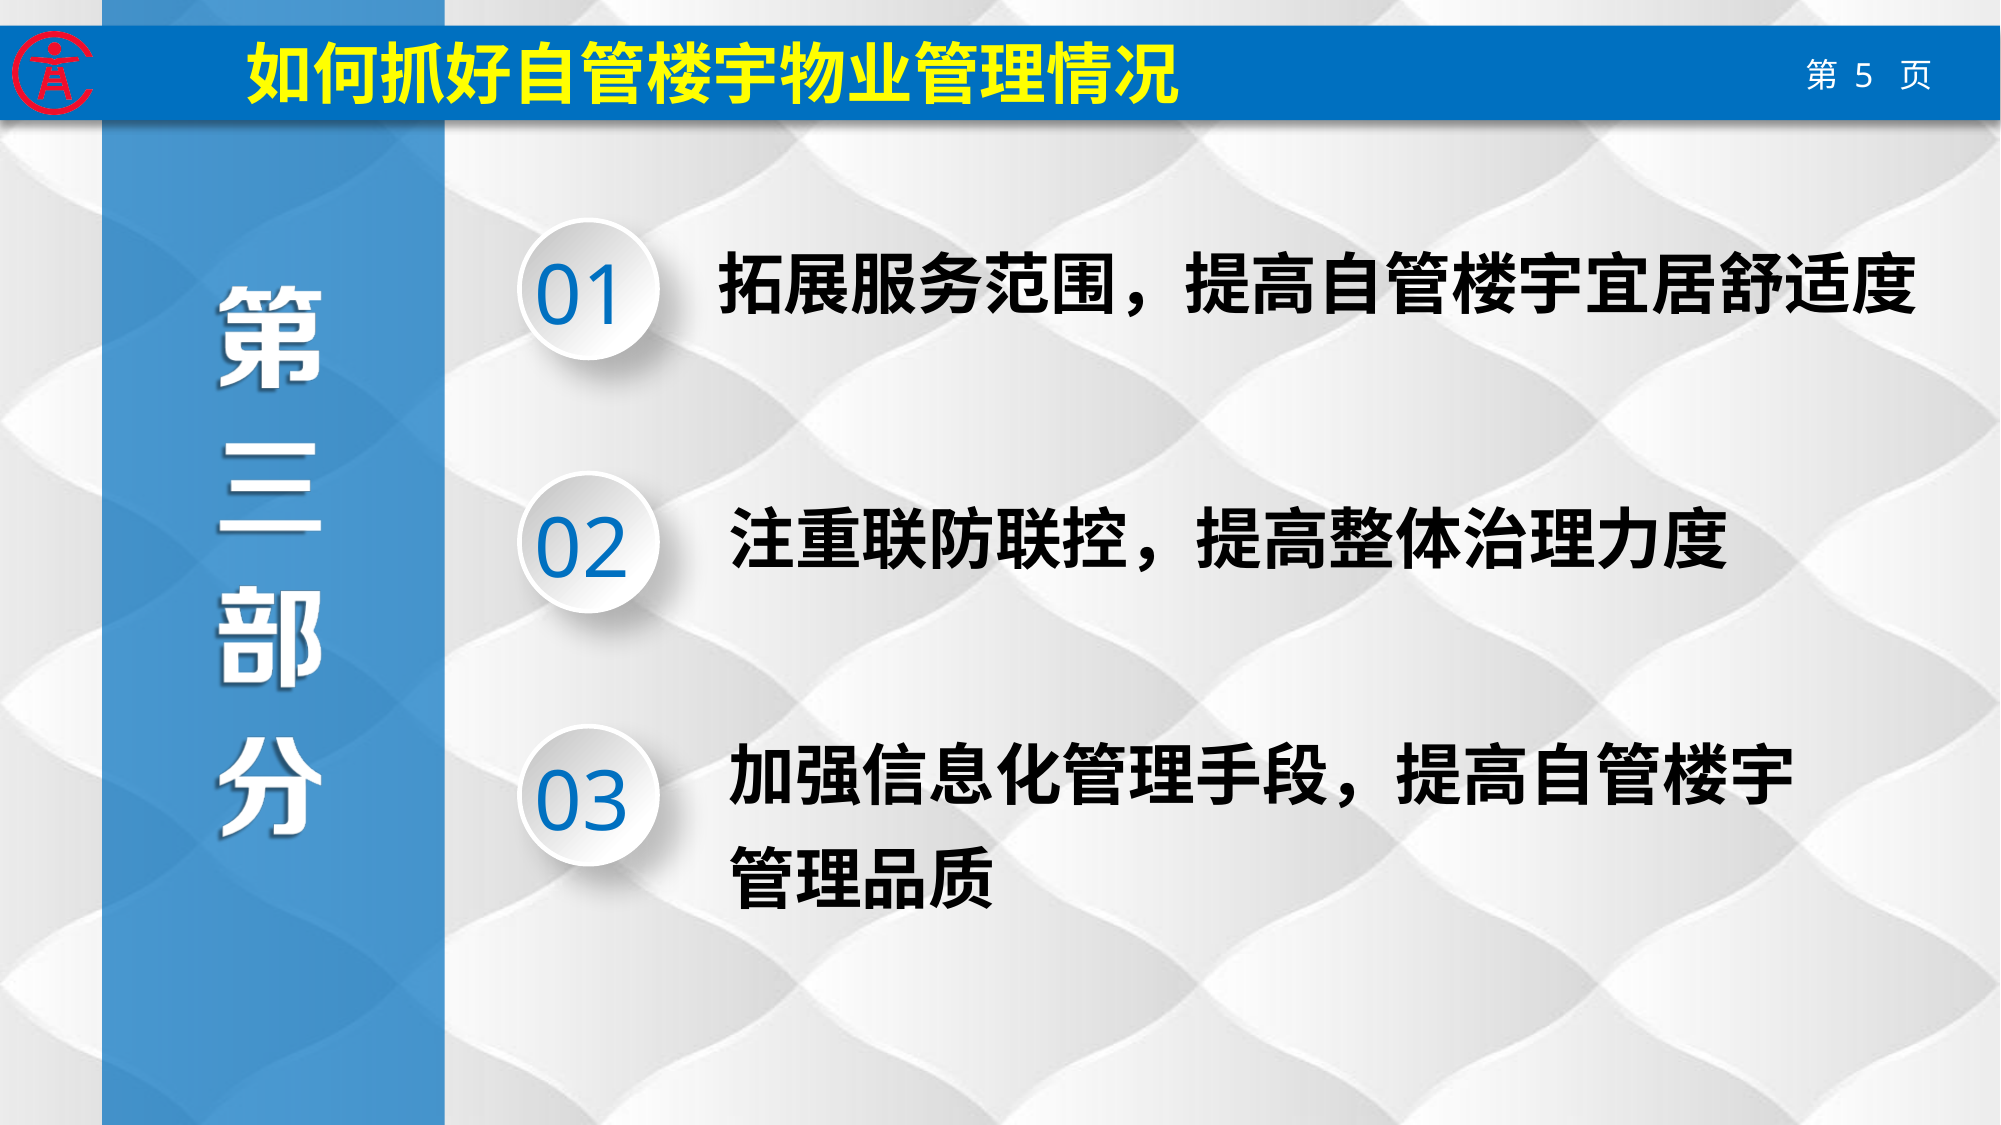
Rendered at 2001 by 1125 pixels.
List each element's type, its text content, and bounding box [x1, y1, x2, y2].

text_box 注重联防联控，提高整体治理力度 [728, 497, 1884, 592]
picture [445, 121, 2000, 1125]
text_box 如何抓好自管楼宇物业管理情况 [245, 31, 1429, 127]
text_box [507, 216, 658, 367]
picture [136, 154, 396, 971]
picture [0, 0, 102, 25]
list 拓展服务范围，提高自管楼宇宜居舒适度 [717, 241, 1961, 337]
picture [0, 29, 205, 118]
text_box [507, 469, 658, 620]
picture [0, 121, 102, 1125]
picture [445, 0, 2000, 25]
text_box 加强信息化管理手段，提高自管楼宇管理品质 [728, 708, 1855, 912]
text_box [507, 722, 658, 873]
